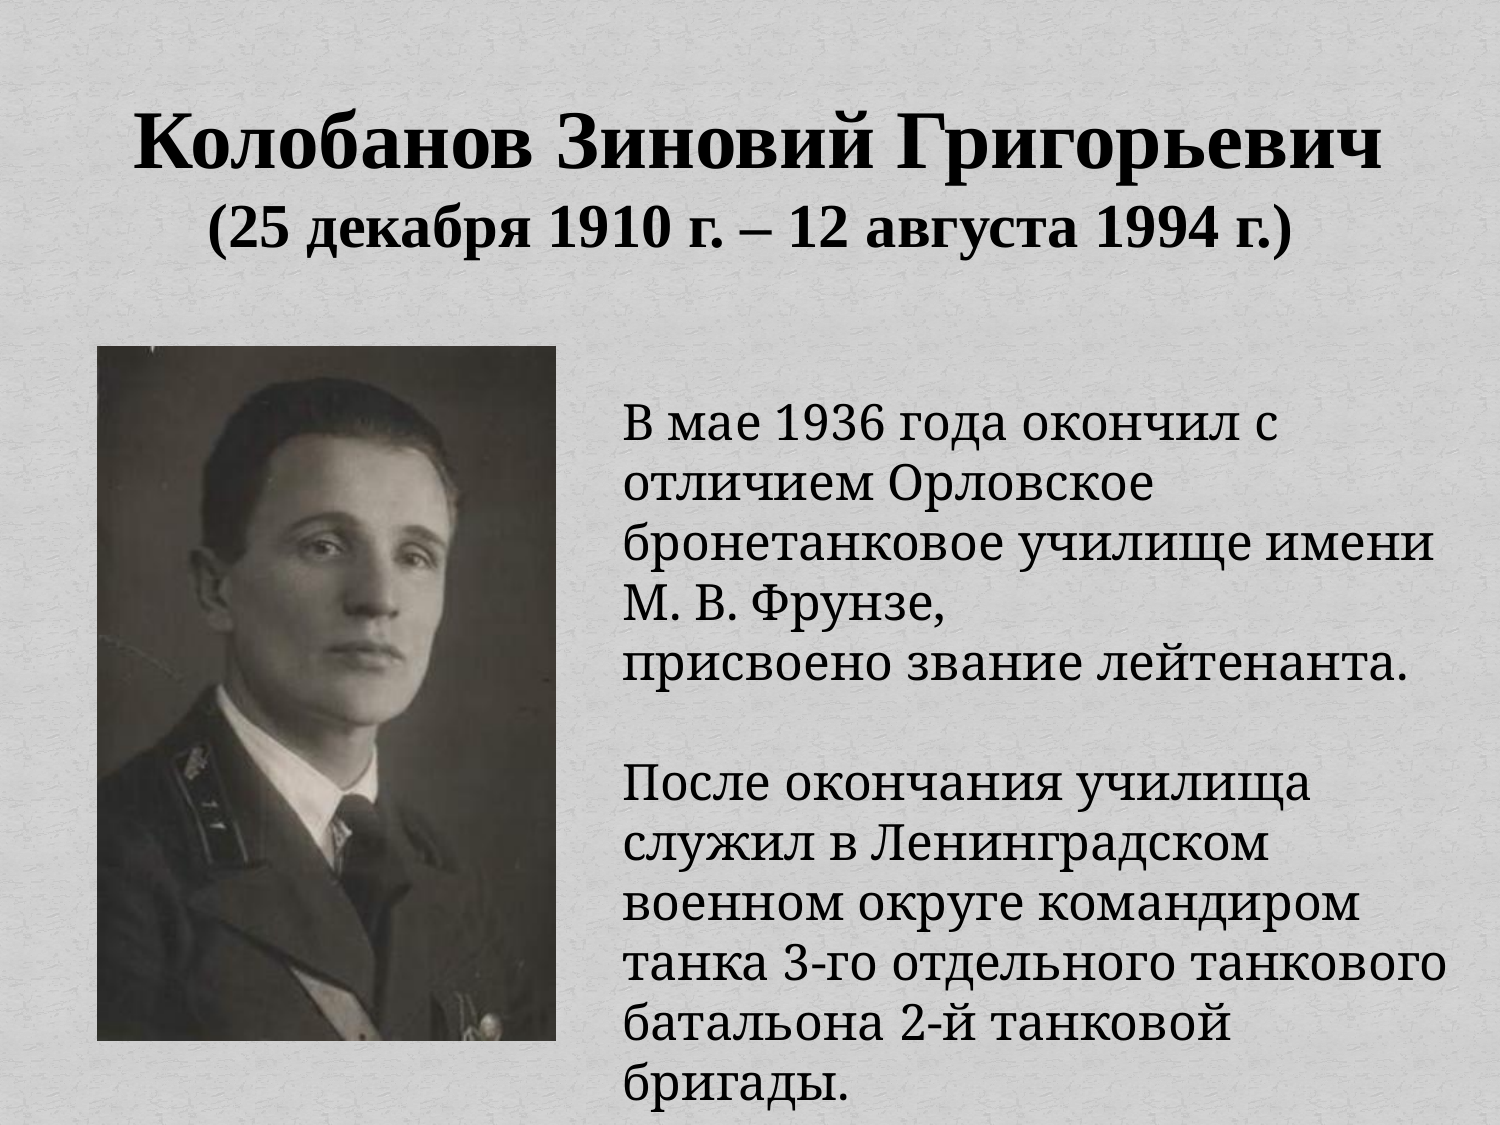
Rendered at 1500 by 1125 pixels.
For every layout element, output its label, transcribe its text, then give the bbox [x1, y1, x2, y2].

text_box В мае 1936 года окончил с отличием Орловское бронетанковое училище имени М. В. Фрунзе, присвоено звание лейтенанта. После окончания училища служил в Ленинградском военном округе командиром танка 3-го отдельного танкового батальона 2-й танковой бригады. [607, 383, 1483, 1119]
text_box Колобанов Зиновий Григорьевич (25 декабря 1910 г. – 12 августа 1994 г.) [97, 78, 1421, 268]
picture [97, 346, 556, 1042]
